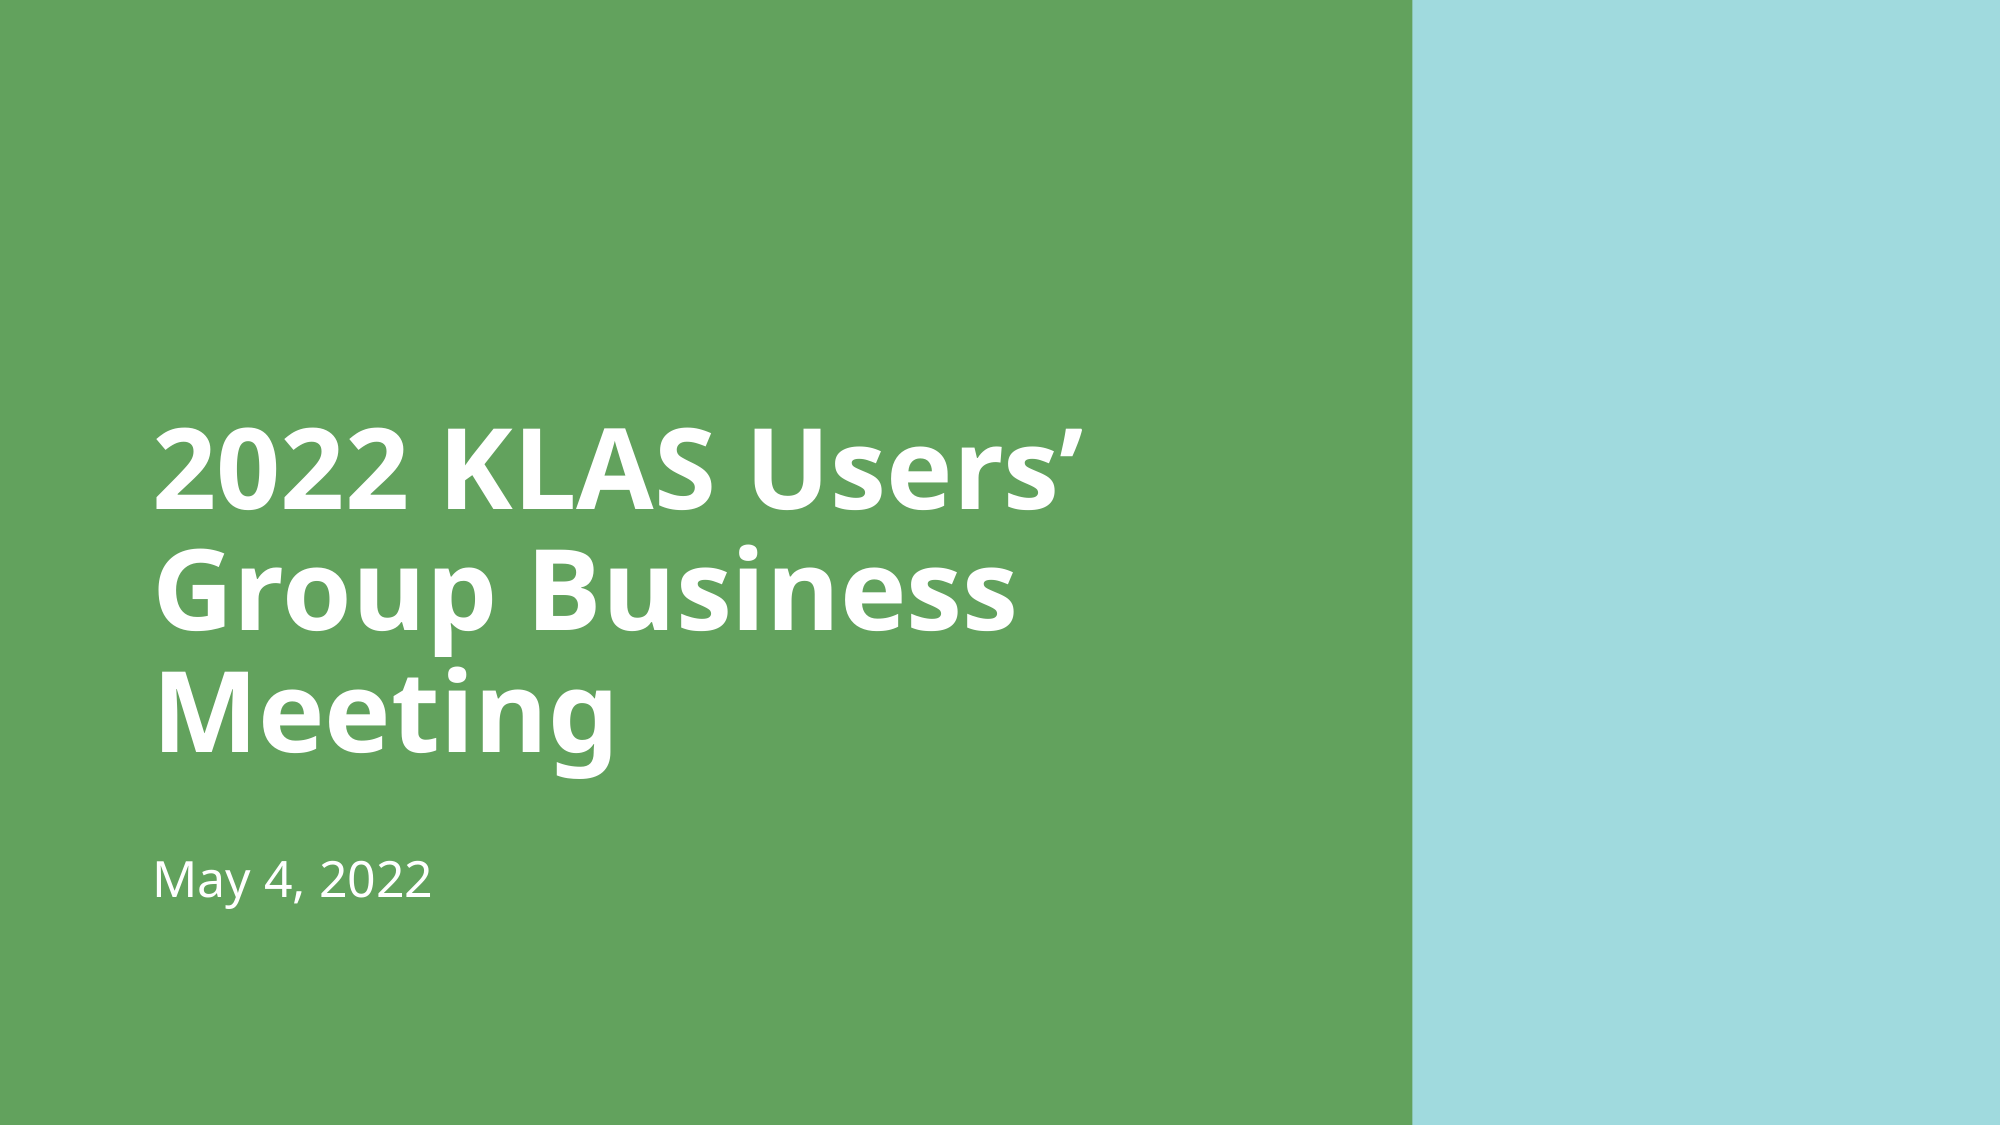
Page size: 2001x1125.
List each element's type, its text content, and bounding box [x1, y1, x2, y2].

subtitle May 4, 2022 [137, 846, 1079, 975]
title 2022 KLAS Users’ Group Business Meeting [137, 404, 1315, 797]
